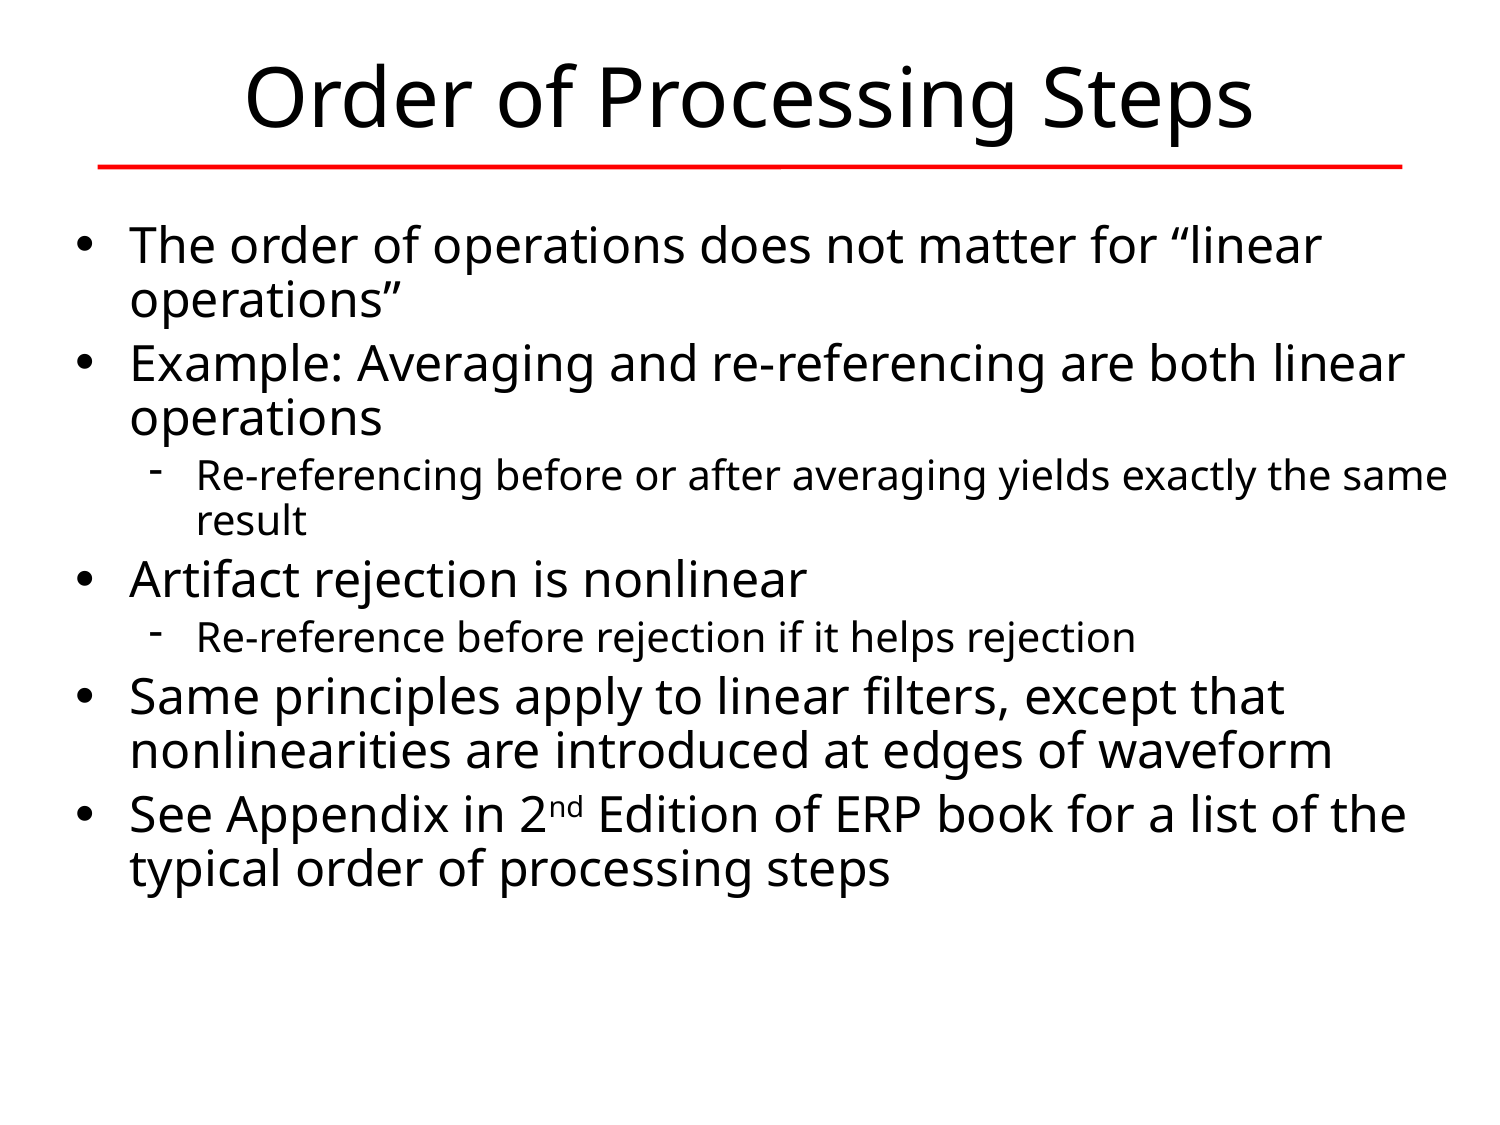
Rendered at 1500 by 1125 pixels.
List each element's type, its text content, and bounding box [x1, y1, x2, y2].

text_box The order of operations does not matter for “linear operations” Example: Averaging and re-referencing are both linear operations Re-referencing before or after averaging yields exactly the same result Artifact rejection is nonlinear Re-reference before rejection if it helps rejection Same principles apply to linear filters, except that nonlinearities are introduced at edges of waveform See Appendix in 2nd Edition of ERP book for a list of the typical order of processing steps [58, 212, 1484, 938]
title Order of Processing Steps [37, 0, 1463, 188]
